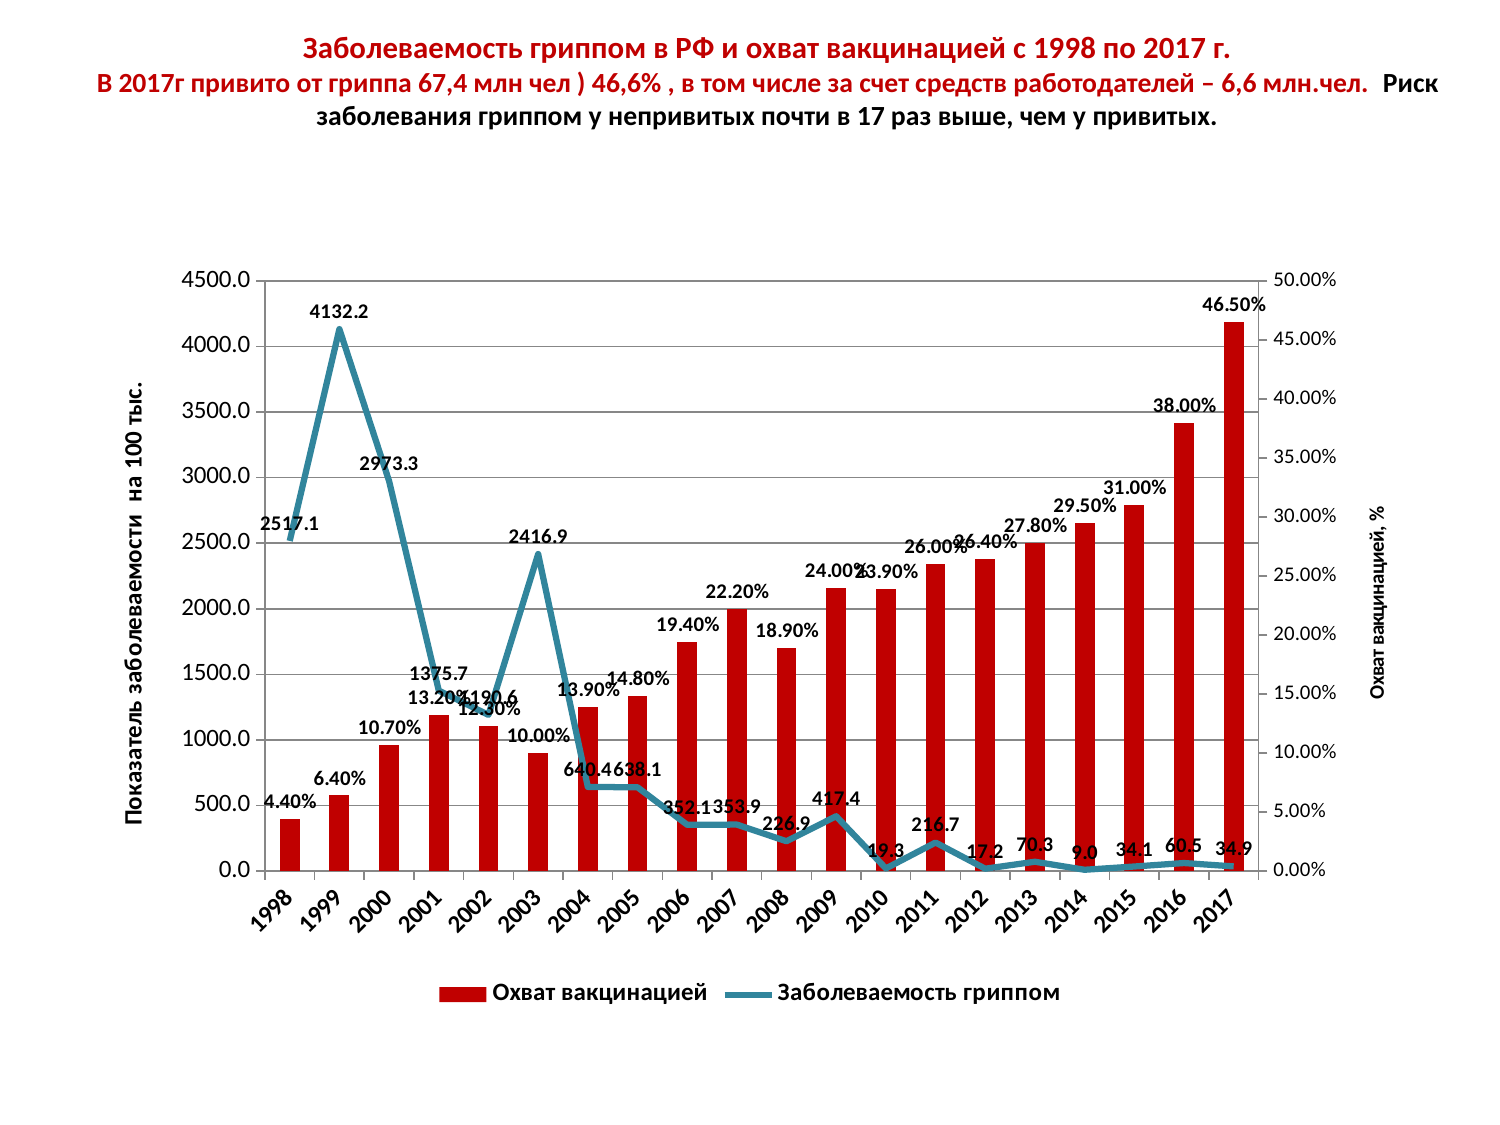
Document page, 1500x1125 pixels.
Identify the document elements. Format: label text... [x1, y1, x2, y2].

title Заболеваемость гриппом в РФ и охват вакцинацией с 1998 по 2017 г. В 2017г привито от гриппа 67,4 млн чел ) 46,6% , в том числе за счет средств работодателей – 6,6 млн.чел. Риск заболевания гриппом у непривитых почти в 17 раз выше, чем у привитых. [76, 19, 1459, 173]
chart [102, 255, 1398, 1014]
